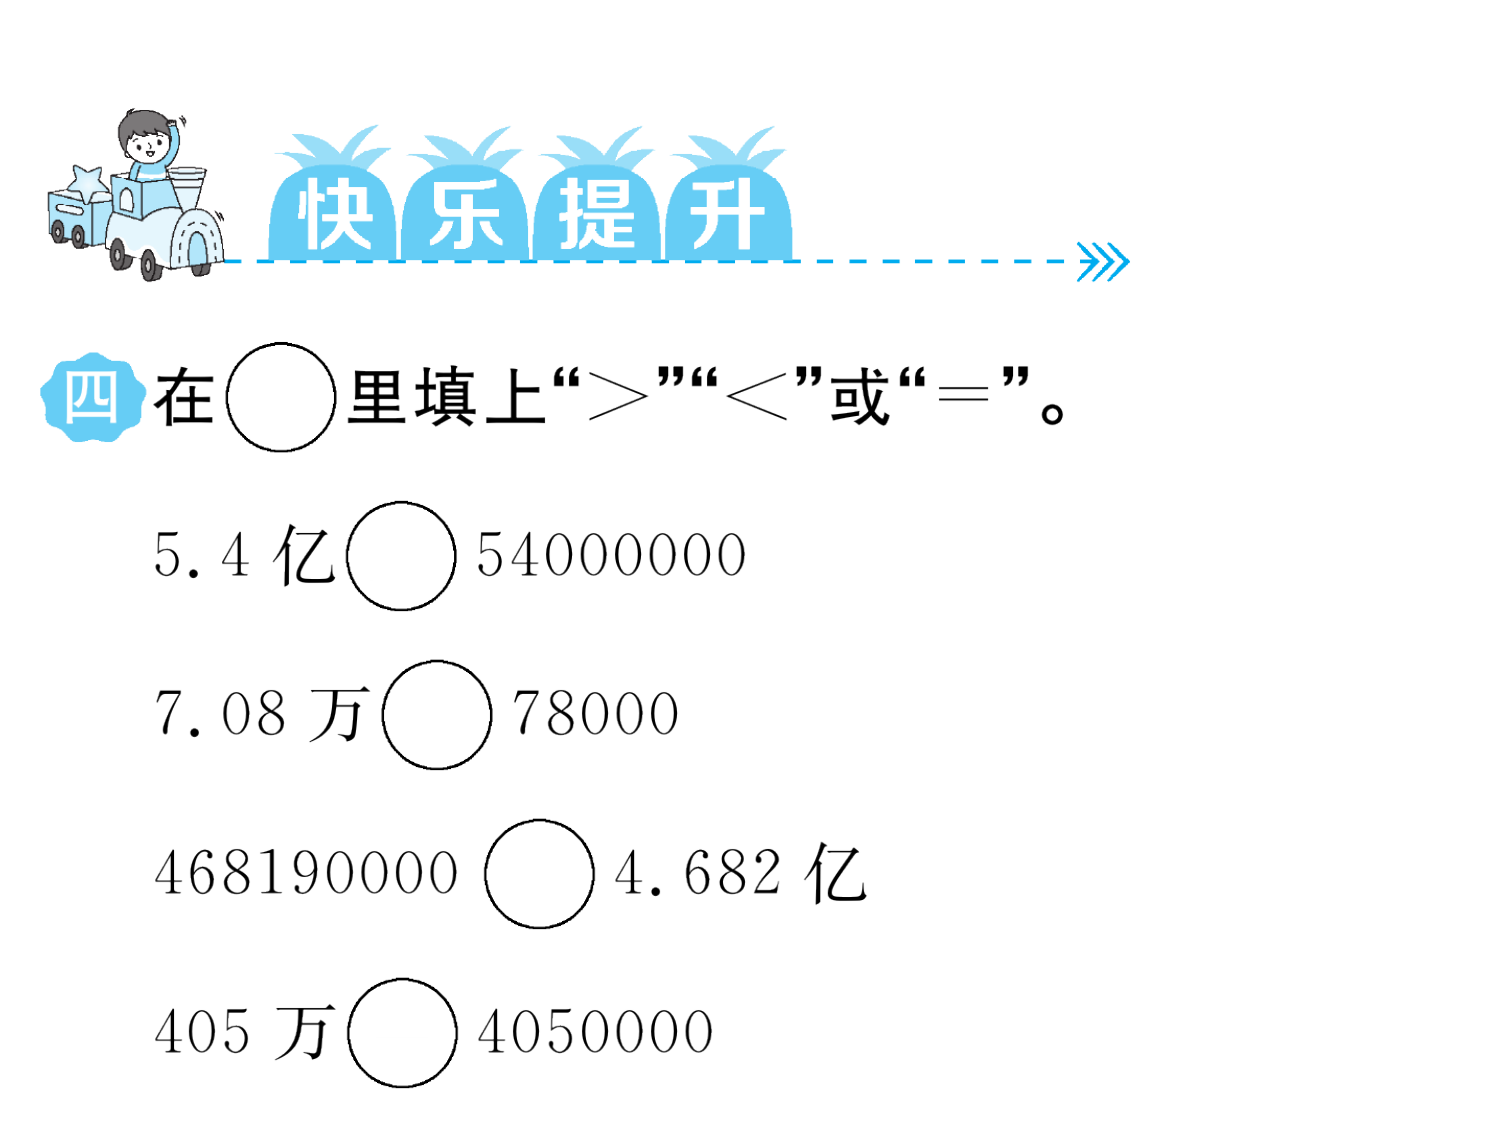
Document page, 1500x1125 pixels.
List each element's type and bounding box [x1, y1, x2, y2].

picture [35, 87, 1500, 1102]
